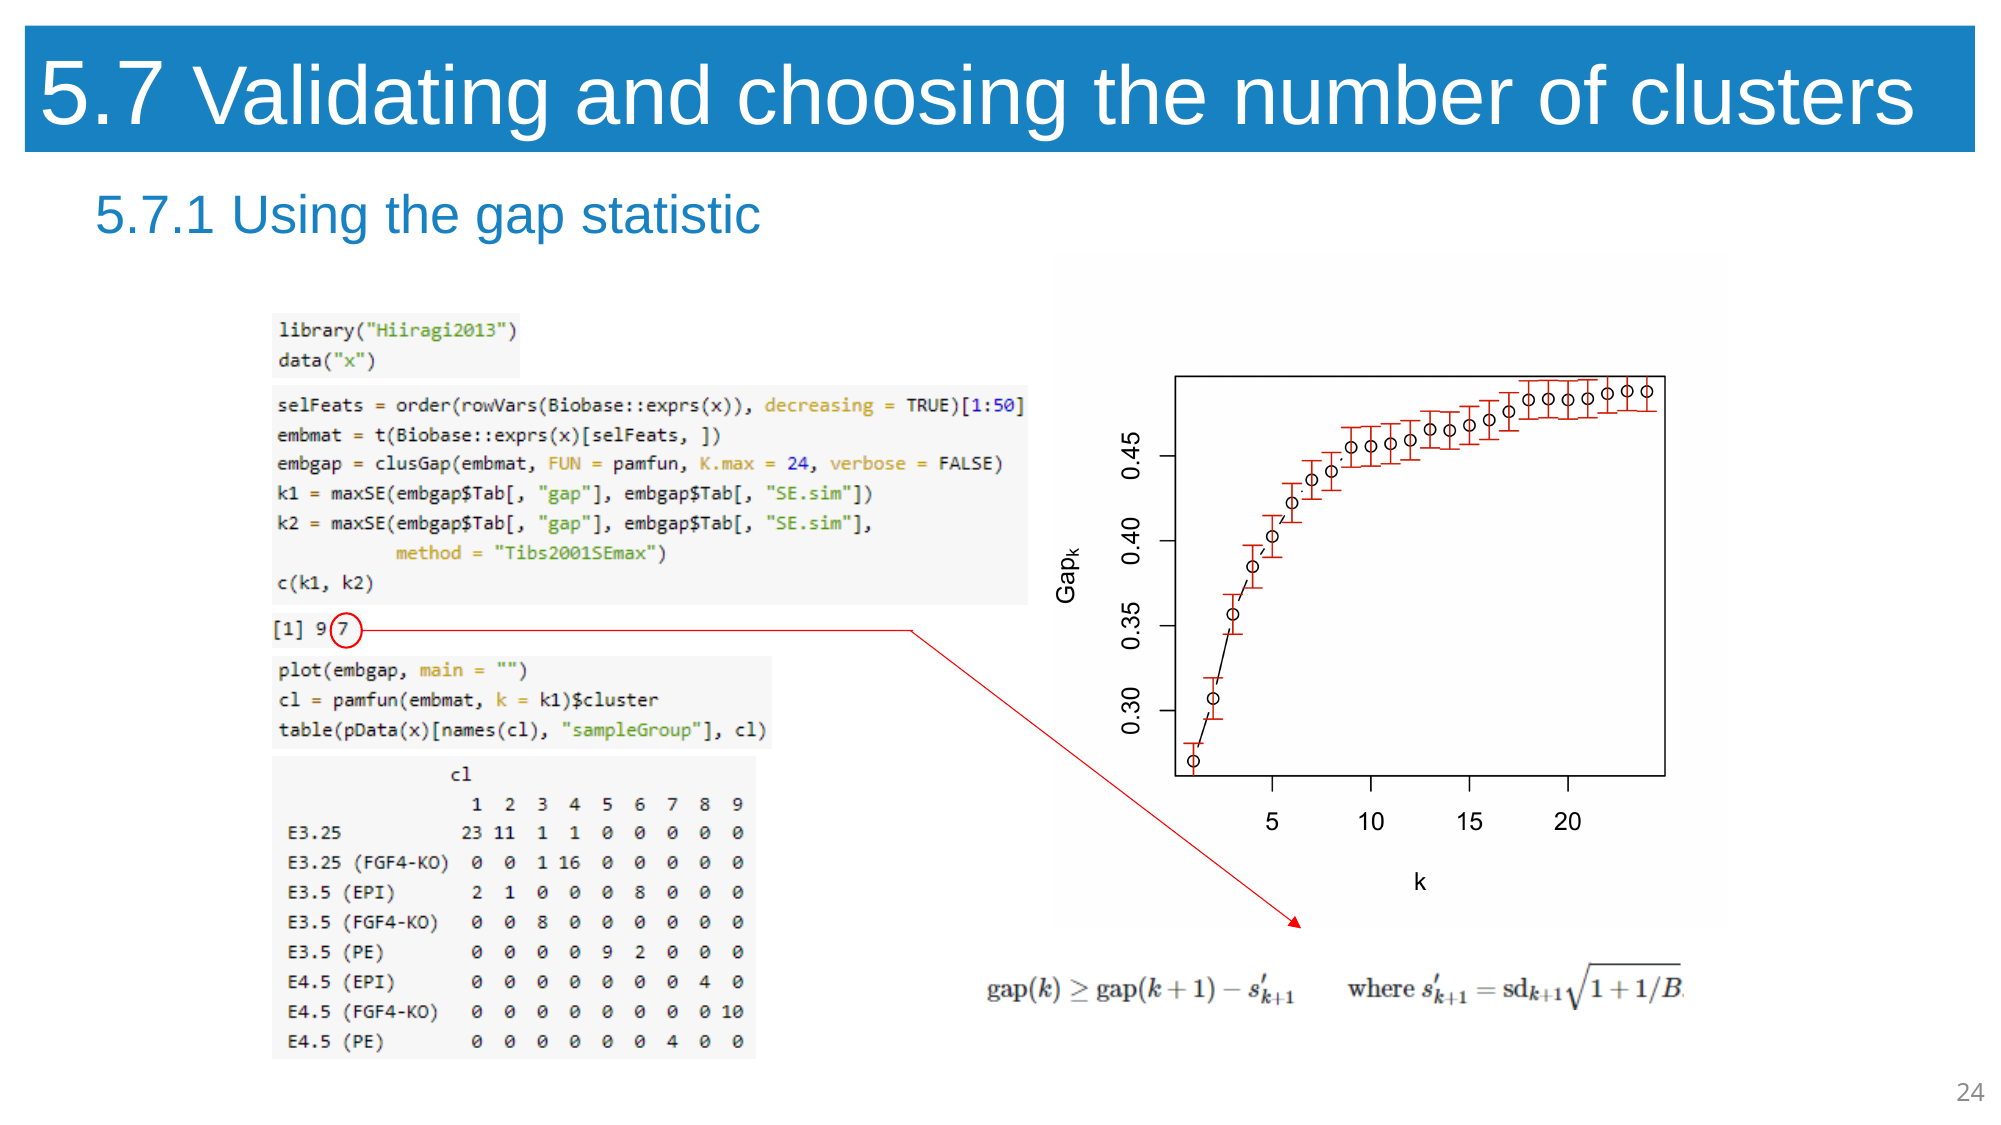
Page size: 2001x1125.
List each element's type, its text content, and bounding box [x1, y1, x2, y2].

picture [272, 313, 520, 378]
slide_number 24 [1790, 1063, 2000, 1124]
picture [977, 959, 1684, 1010]
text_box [910, 630, 1302, 929]
picture [272, 385, 1028, 605]
picture [272, 656, 772, 749]
picture [272, 613, 362, 648]
text_box 5.7.1 Using the gap statistic [80, 172, 1883, 292]
picture [1052, 253, 1728, 929]
picture [272, 756, 756, 1059]
text_box 5.7 Validating and choosing the number of clusters [24, 25, 1975, 151]
